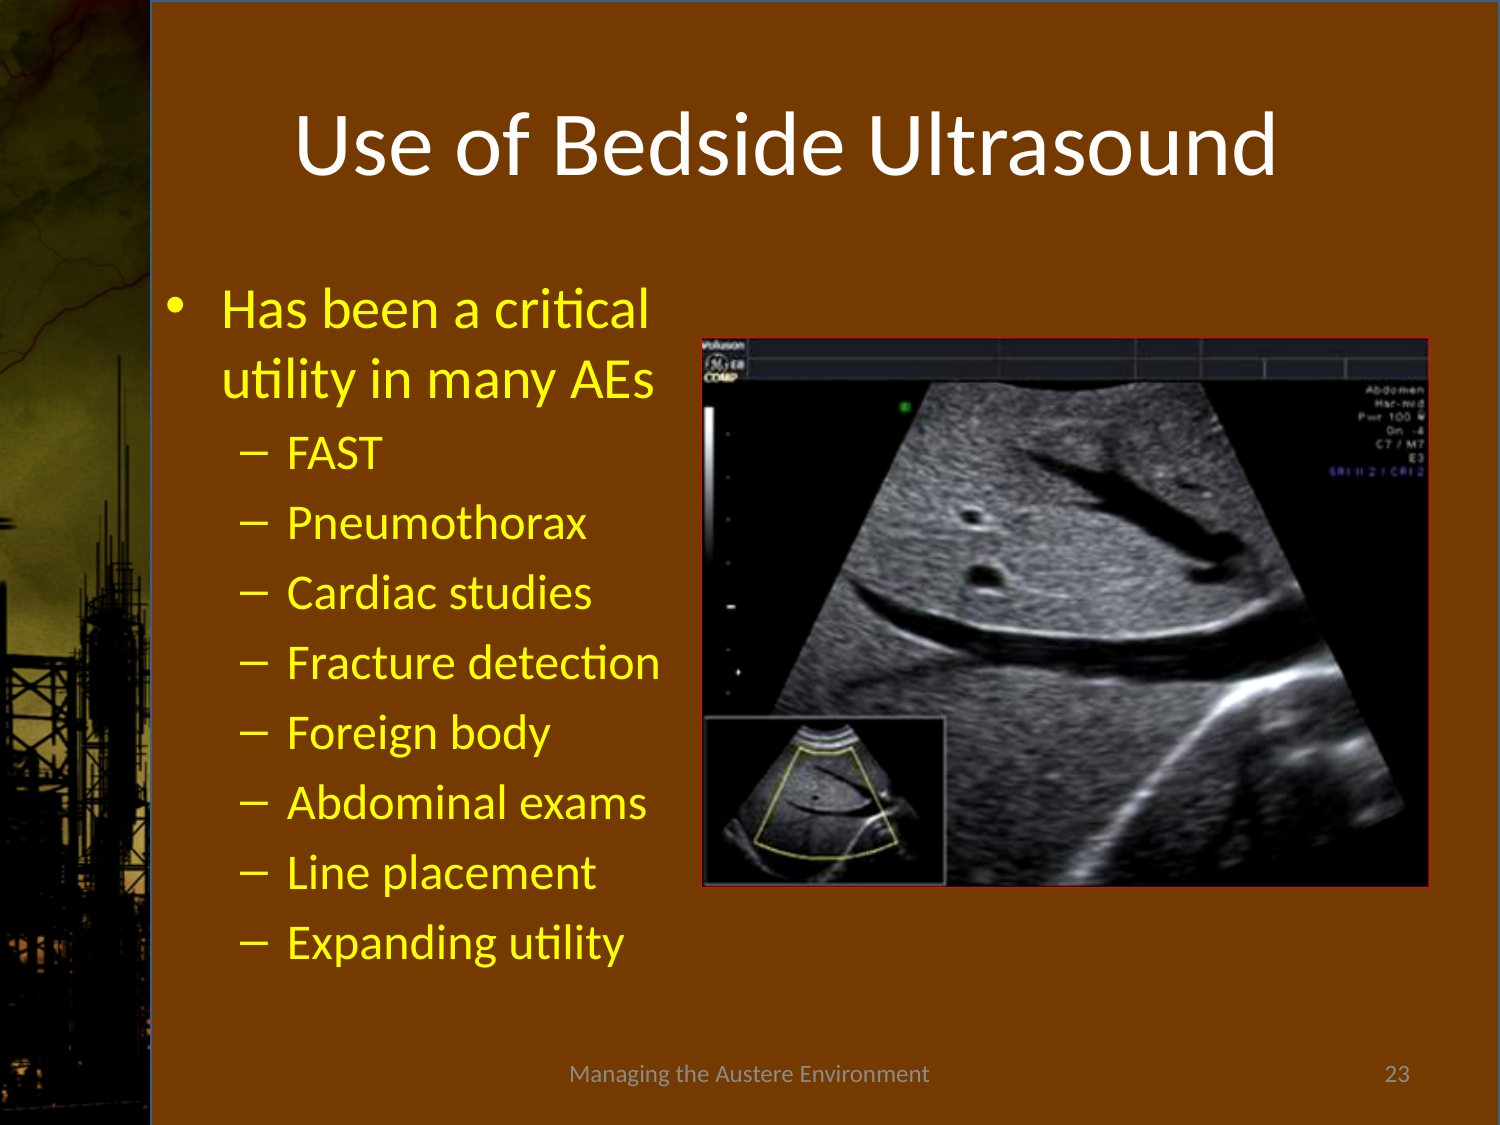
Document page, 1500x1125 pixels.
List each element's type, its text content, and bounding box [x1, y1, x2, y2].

footer Managing the Austere Environment [512, 1042, 988, 1103]
title Use of Bedside Ultrasound [150, 45, 1425, 233]
list Has been a critical utility in many AEs FAST Pneumothorax Cardiac studies Fracture detection Foreign body Abdominal exams Line placement Expanding utility [150, 262, 738, 1005]
picture [0, 0, 150, 1125]
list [701, 337, 1430, 888]
slide_number 23 [1074, 1042, 1425, 1103]
